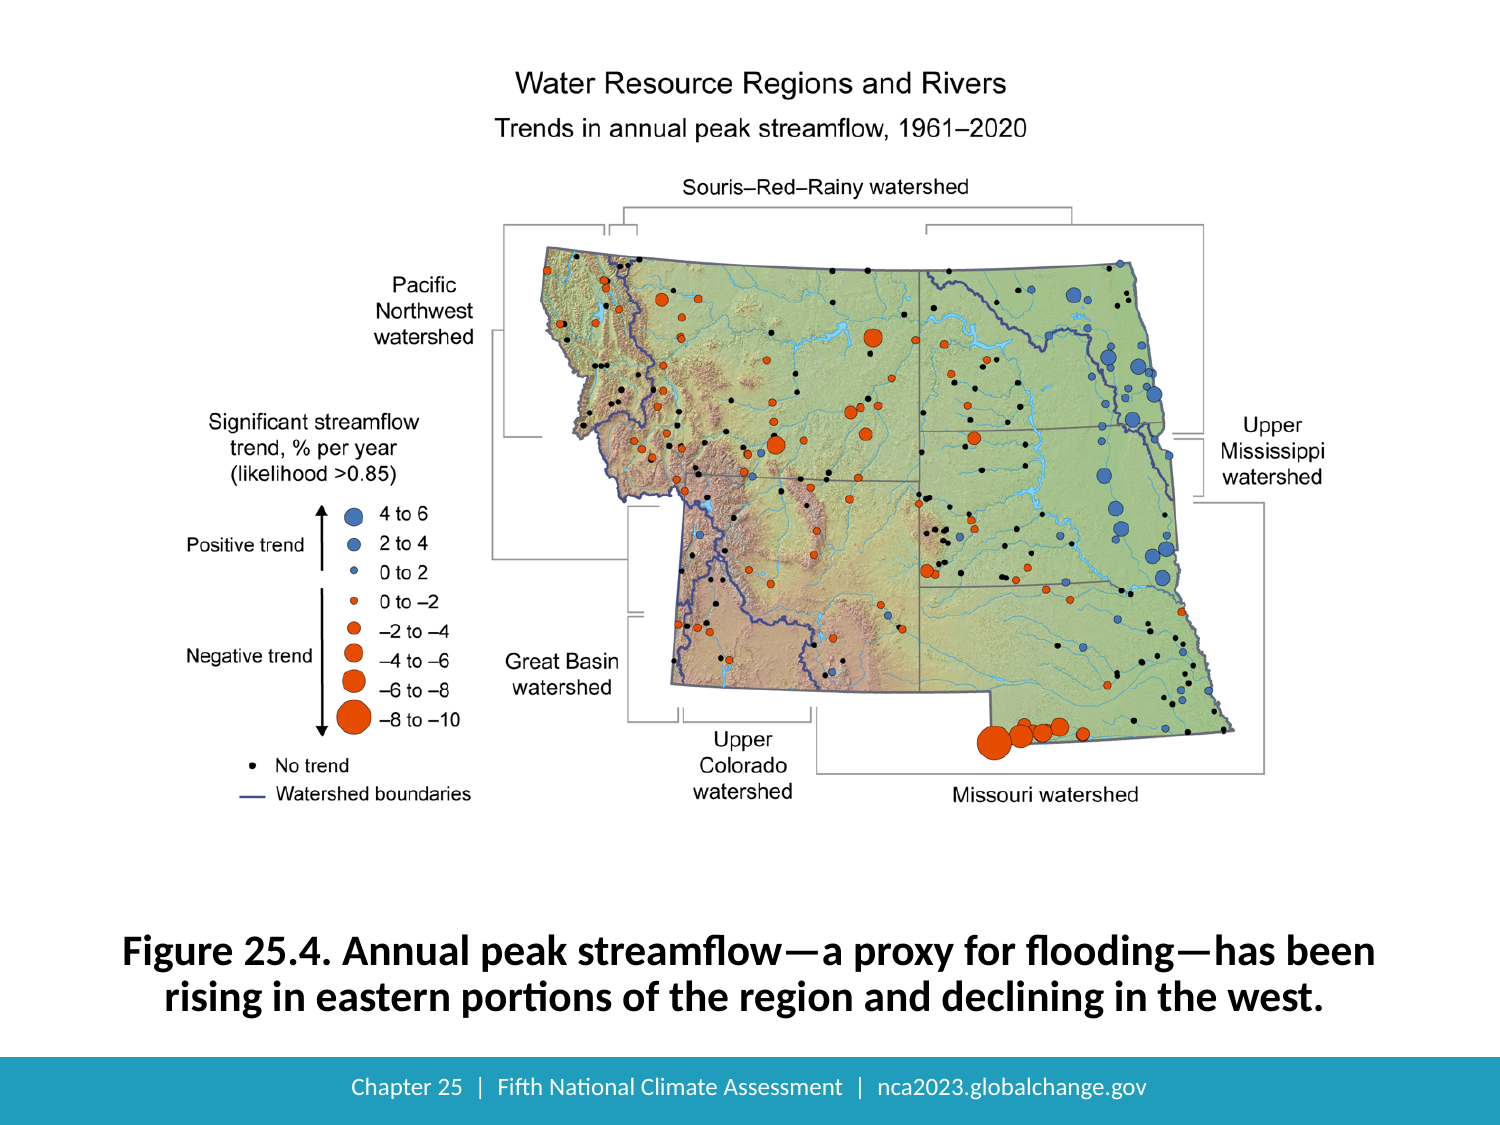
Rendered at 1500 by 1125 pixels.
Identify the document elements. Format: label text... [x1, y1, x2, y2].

title Figure 25.4. Annual peak streamflow—a proxy for flooding—has been rising in eastern portions of the region and declining in the west. [102, 877, 1398, 1030]
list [164, 53, 1336, 819]
